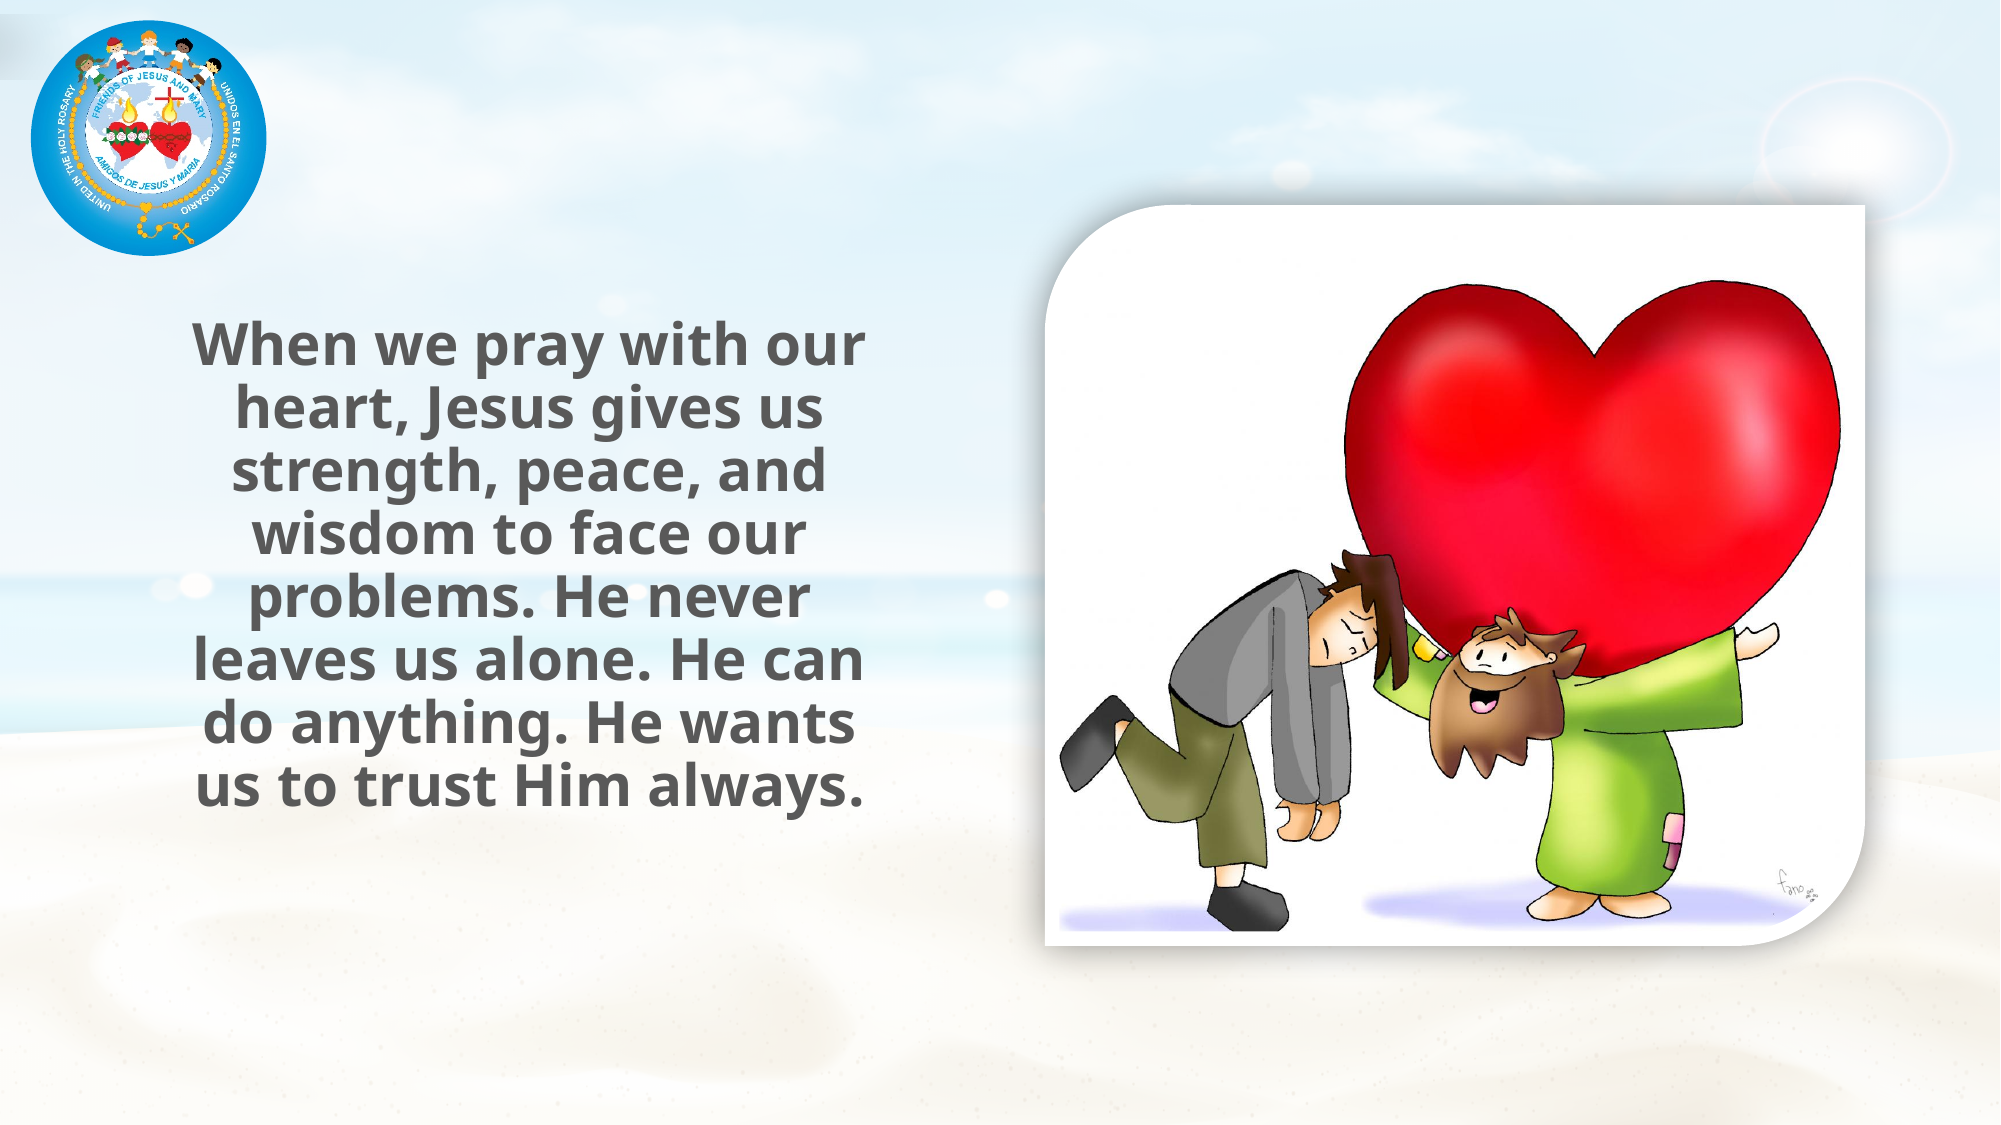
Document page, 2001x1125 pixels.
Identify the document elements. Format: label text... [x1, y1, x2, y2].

picture [55, 30, 242, 244]
picture [1052, 212, 1858, 939]
list When we pray with our heart, Jesus gives us strength, peace, and wisdom to face our problems. He never leaves us alone. He can do anything. He wants us to trust Him always. [160, 308, 892, 939]
